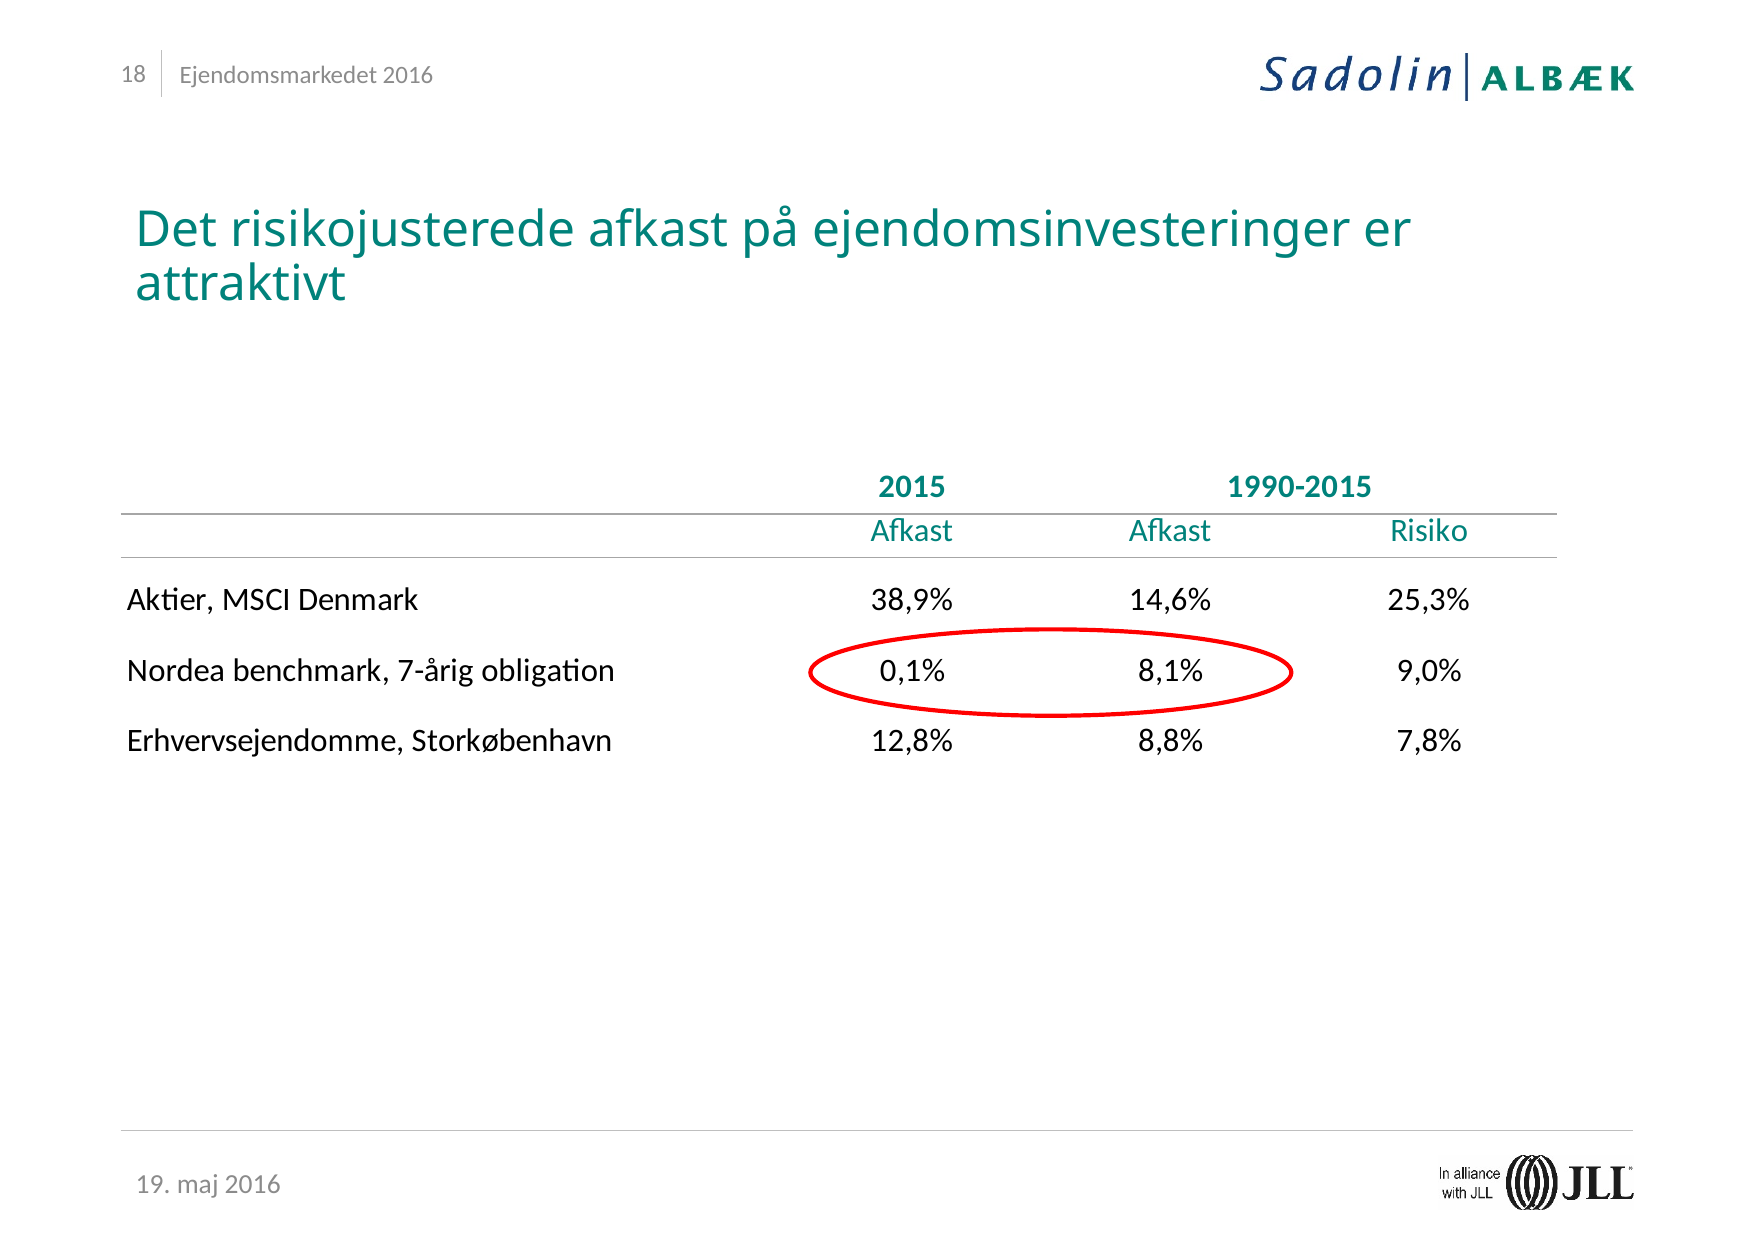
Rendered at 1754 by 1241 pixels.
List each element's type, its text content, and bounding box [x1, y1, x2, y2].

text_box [120, 469, 1559, 769]
text_box Ejendomsmarkedet 2016 [164, 39, 632, 106]
text_box Det risikojusterede afkast på ejendomsinvesteringer er attraktivt [120, 196, 1634, 320]
slide_number 19. maj 2016 [120, 1149, 516, 1216]
picture [1260, 53, 1634, 101]
picture [1438, 1155, 1634, 1210]
